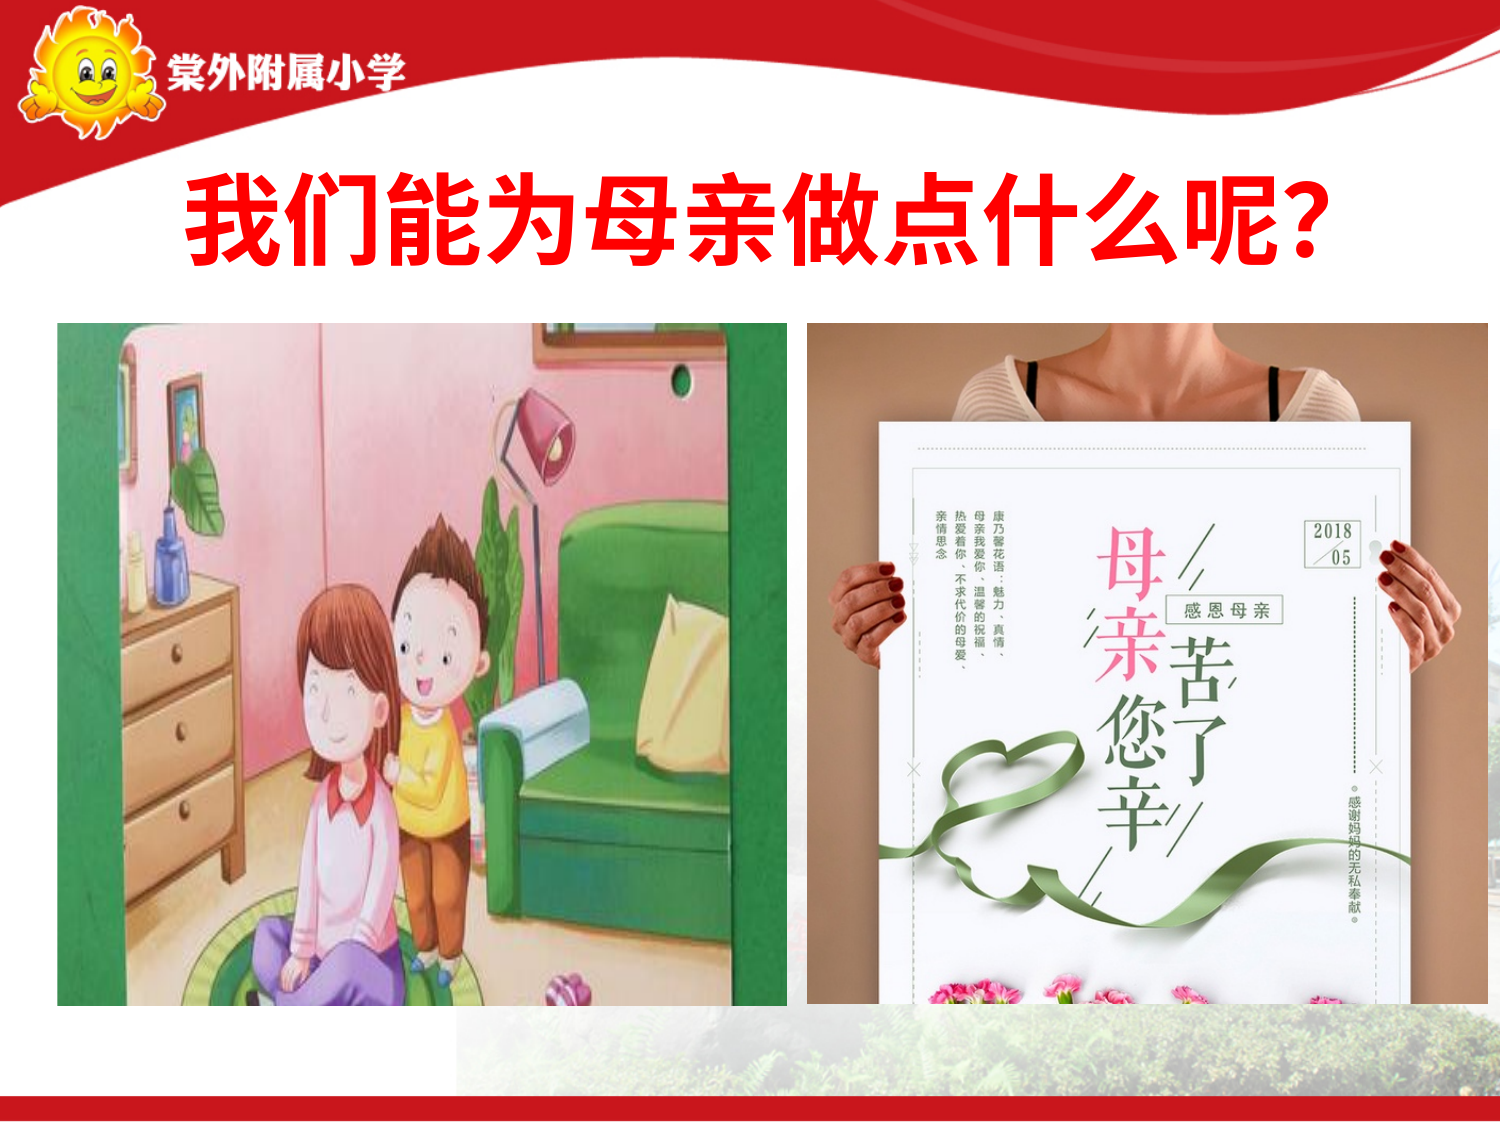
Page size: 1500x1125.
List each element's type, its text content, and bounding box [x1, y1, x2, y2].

text_box 我们能为母亲做点什么呢？ [167, 150, 1398, 285]
picture [0, 0, 1500, 1125]
